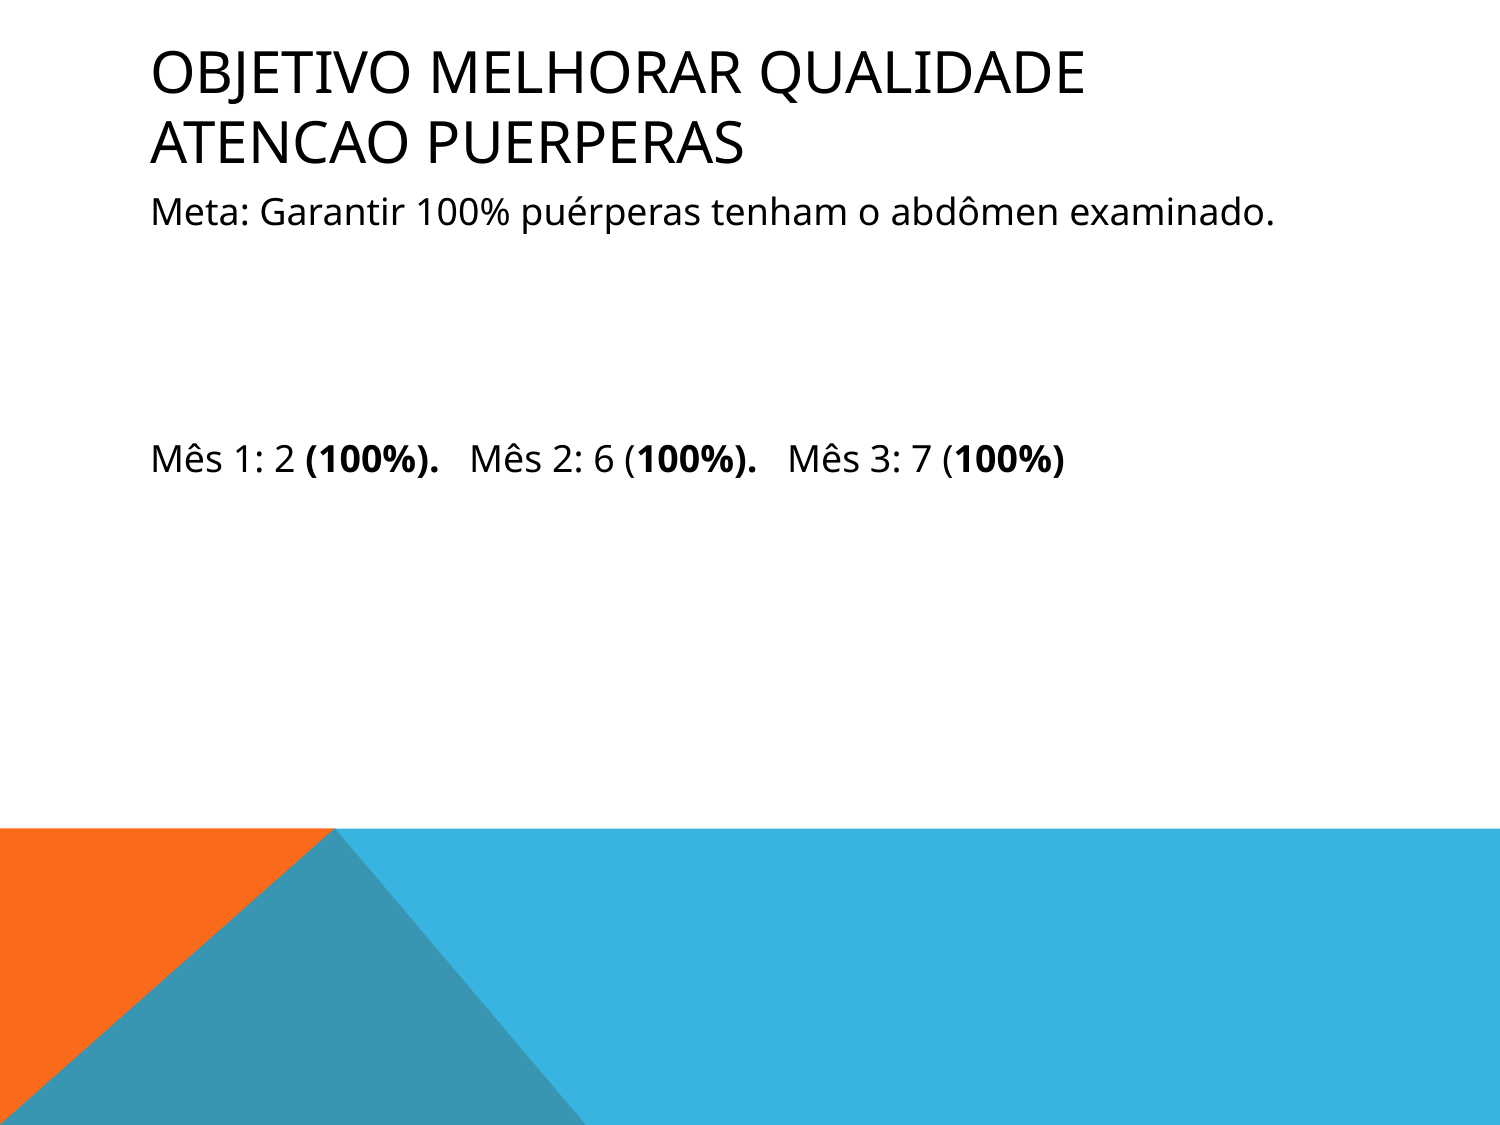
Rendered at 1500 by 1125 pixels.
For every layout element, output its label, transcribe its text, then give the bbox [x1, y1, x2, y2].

list Meta: Garantir 100% puérperas tenham o abdômen examinado. Mês 1: 2 (100%). Mês 2: 6 (100%). Mês 3: 7 (100%) [135, 180, 1369, 768]
title Objetivo melhorar qualidade atencao puerperas [135, 60, 1369, 151]
